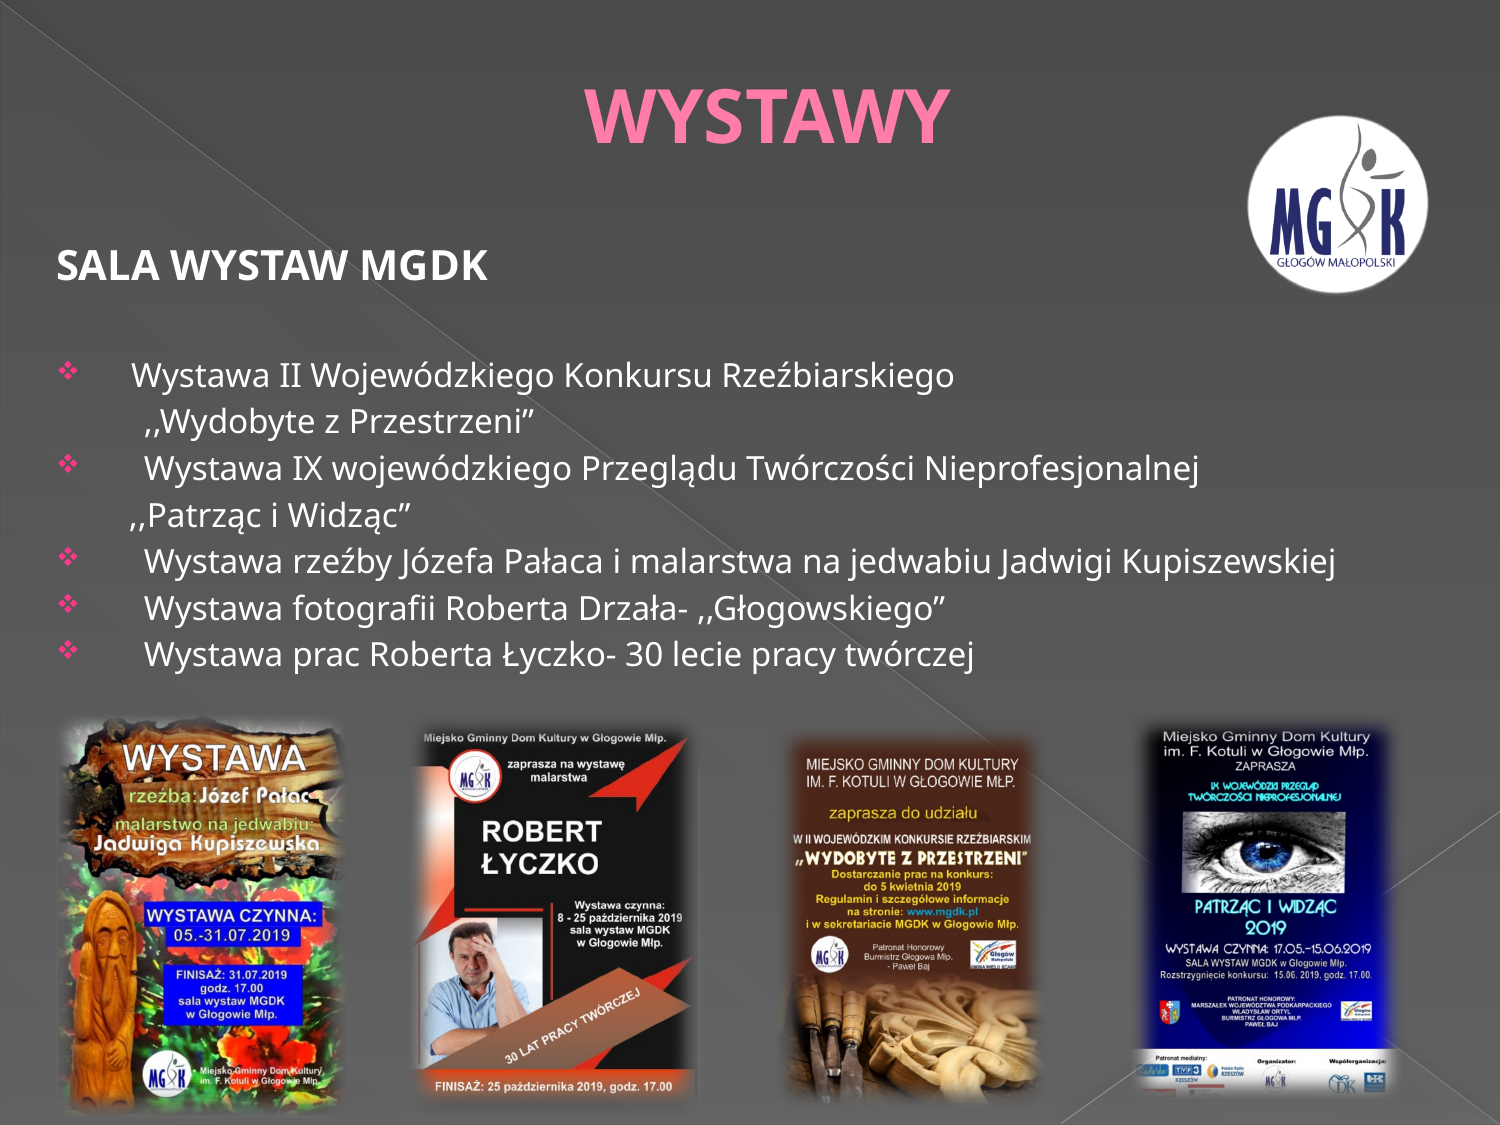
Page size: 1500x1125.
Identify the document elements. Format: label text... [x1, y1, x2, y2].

list SALA WYSTAW MGDK Wystawa II Wojewódzkiego Konkursu Rzeźbiarskiego ,,Wydobyte z Przestrzeni” Wystawa IX wojewódzkiego Przeglądu Twórczości Nieprofesjonalnej ,,Patrząc i Widząc” Wystawa rzeźby Józefa Pałaca i malarstwa na jedwabiu Jadwigi Kupiszewskiej Wystawa fotografii Roberta Drzała- ,,Głogowskiego” Wystawa prac Roberta Łyczko- 30 lecie pracy twórczej [41, 231, 1437, 982]
picture [773, 722, 1050, 1110]
picture [1245, 113, 1429, 296]
picture [1127, 710, 1405, 1103]
picture [407, 714, 703, 1118]
title WYSTAWY [28, 51, 1429, 176]
picture [52, 710, 349, 1121]
